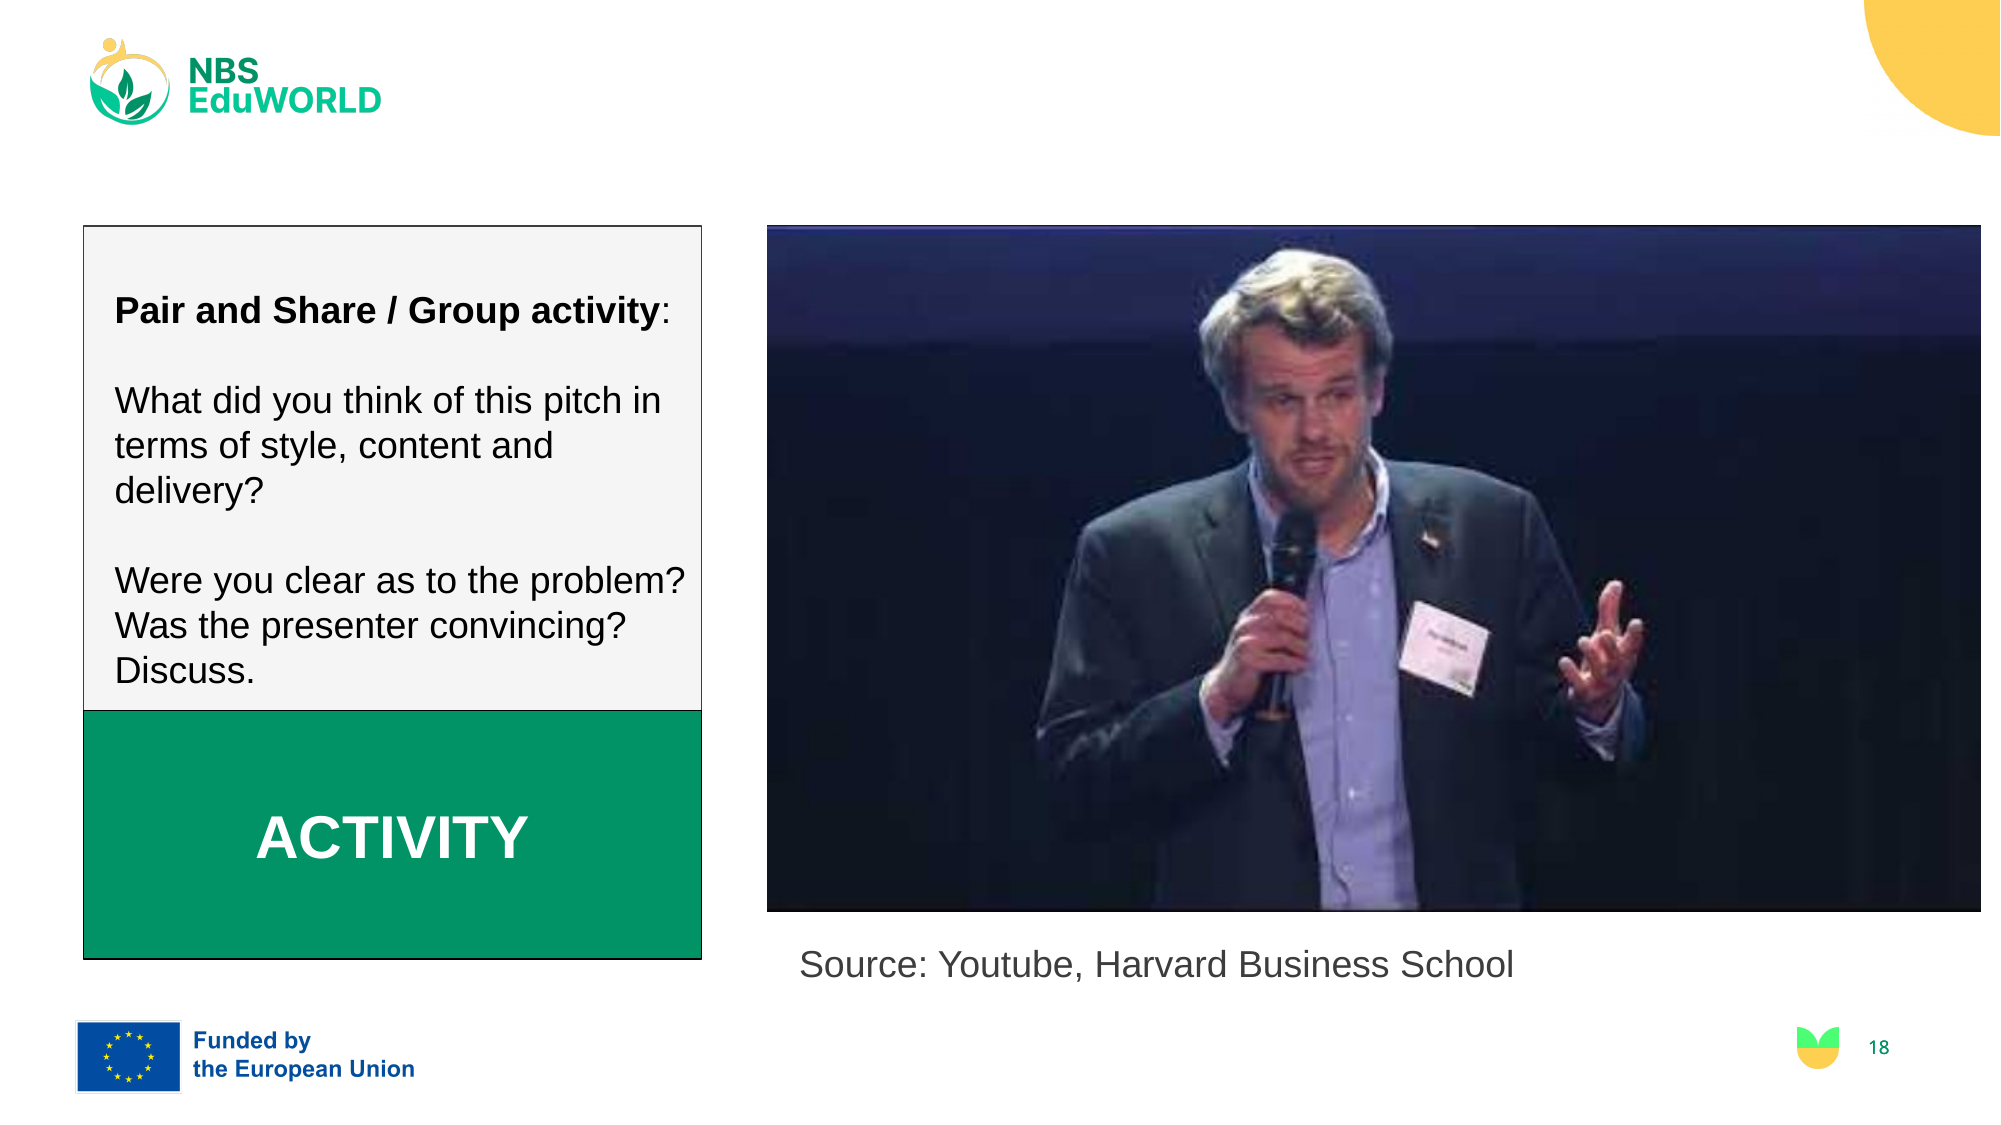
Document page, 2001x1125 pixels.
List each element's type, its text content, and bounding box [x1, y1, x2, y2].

picture [1864, 0, 2000, 136]
picture [73, 1018, 440, 1096]
text_box ACTIVITY [83, 710, 702, 959]
picture [73, 22, 393, 141]
picture [767, 225, 1981, 912]
text_box Pair and Share / Group activity: What did you think of this pitch in terms of style, content and delivery? Were you clear as to the problem? Was the presenter convincing? Discuss. [83, 225, 702, 710]
text_box Source: Youtube, Harvard Business School [784, 925, 1851, 1005]
slide_number ‹#› [1732, 1018, 1905, 1079]
